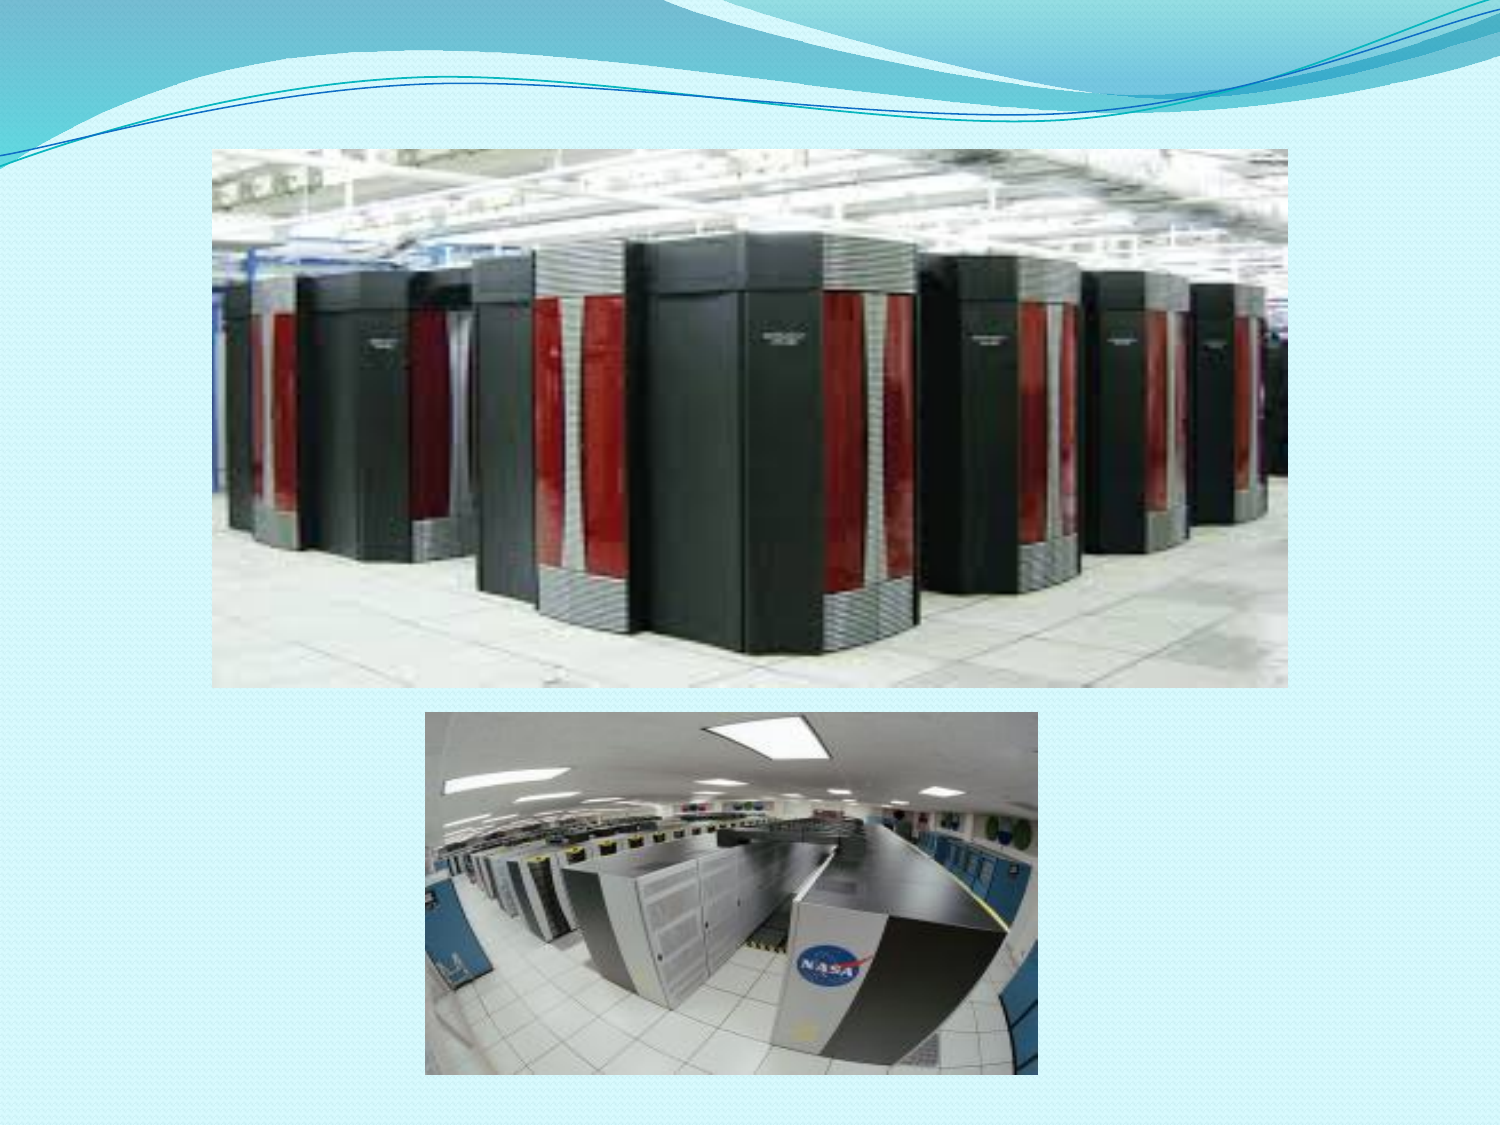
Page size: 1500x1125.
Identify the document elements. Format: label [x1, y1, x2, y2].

picture [424, 712, 1038, 1076]
list [212, 149, 1288, 688]
